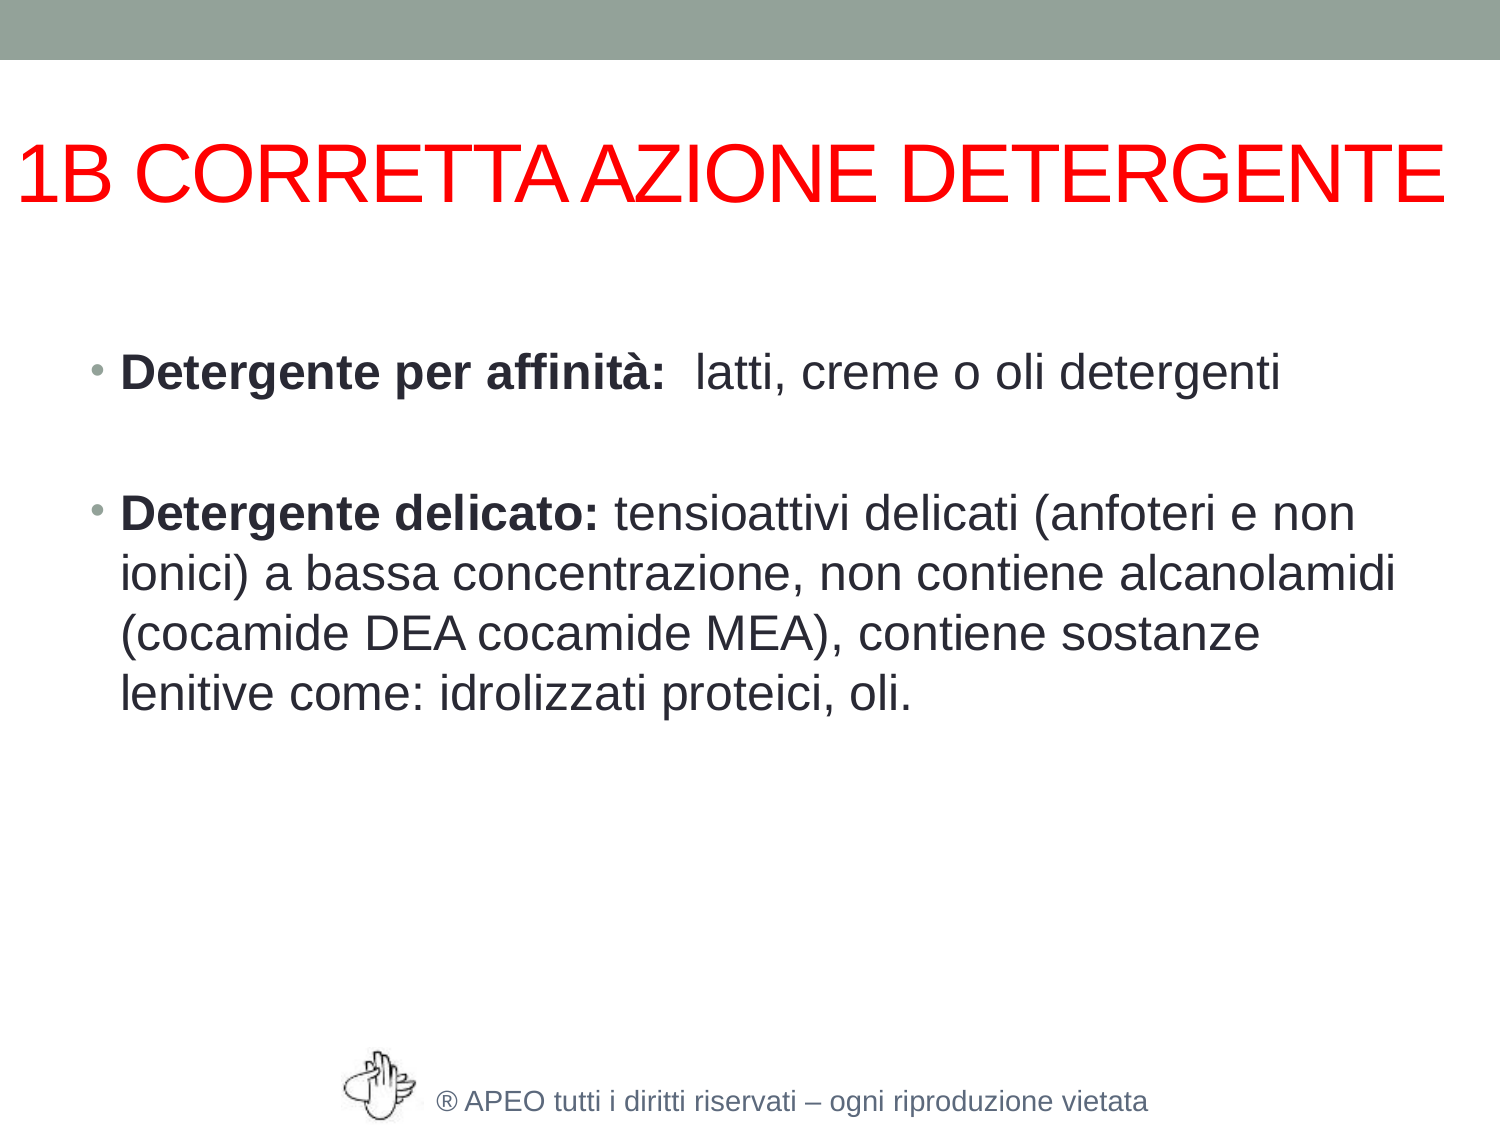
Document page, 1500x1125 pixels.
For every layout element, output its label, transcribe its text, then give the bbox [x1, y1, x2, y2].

list Detergente per affinità: latti, creme o oli detergenti Detergente delicato: tensioattivi delicati (anfoteri e non ionici) a bassa concentrazione, non contiene alcanolamidi (cocamide DEA cocamide MEA), contiene sostanze lenitive come: idrolizzati proteici, oli. [74, 262, 1426, 1063]
title 1B CORRETTA AZIONE DETERGENTE [0, 87, 1500, 250]
picture [341, 1063, 424, 1125]
